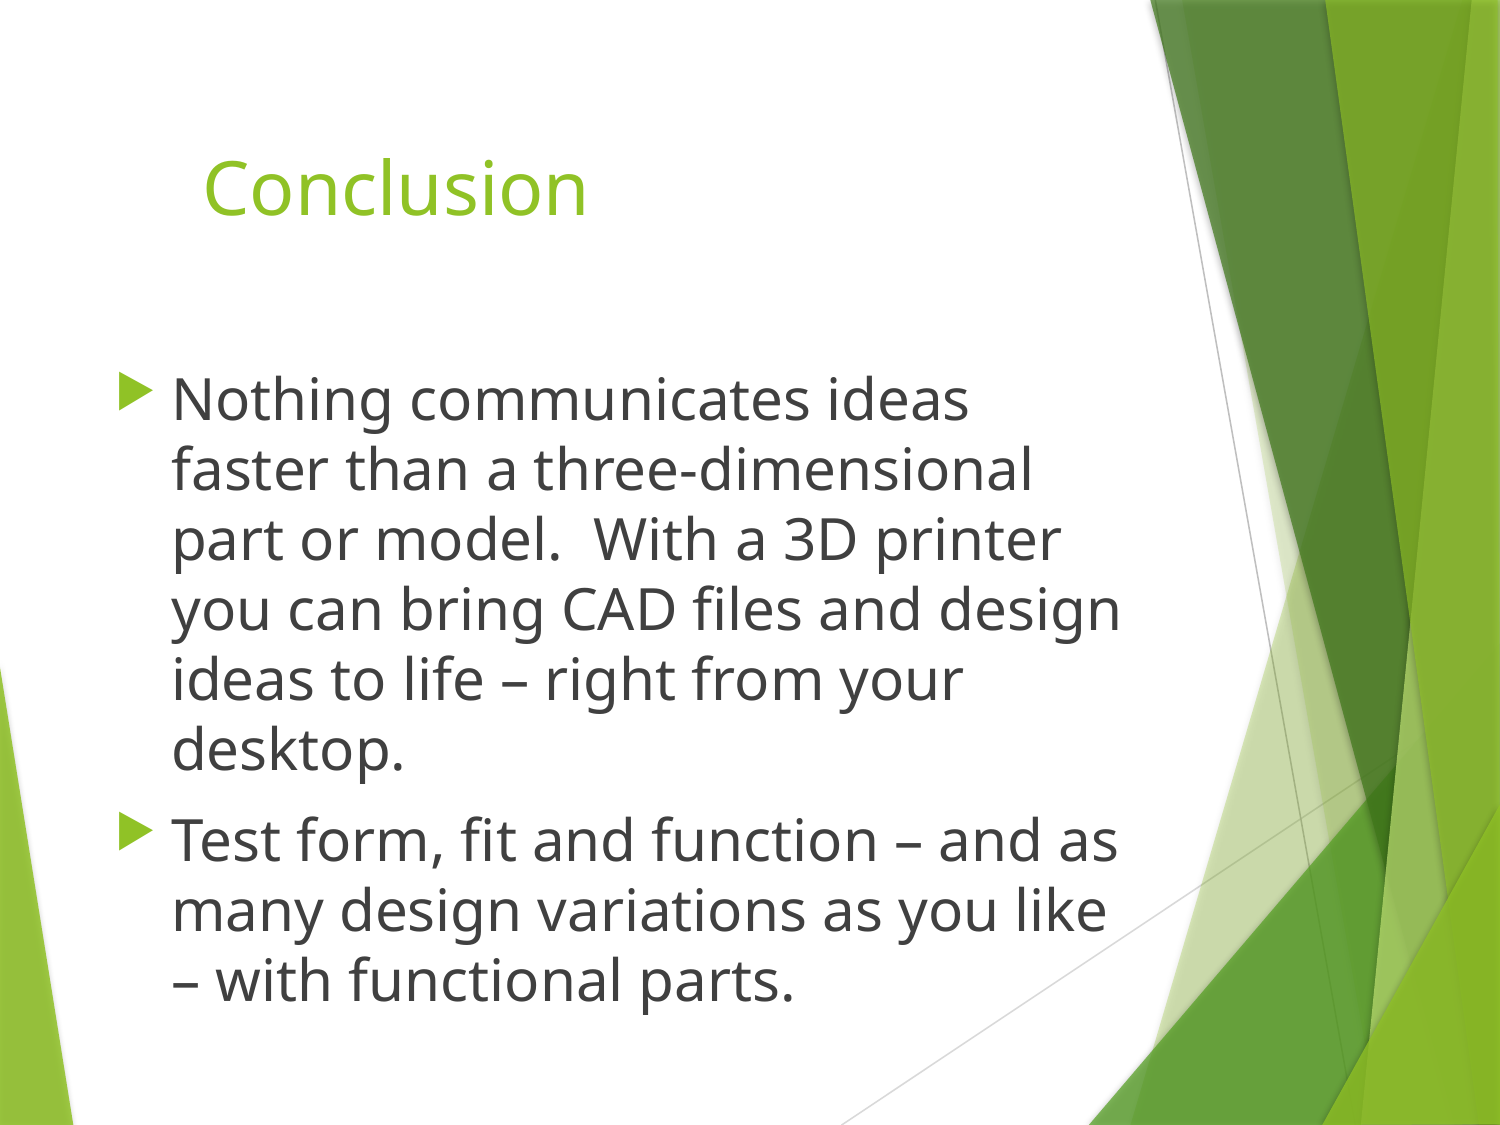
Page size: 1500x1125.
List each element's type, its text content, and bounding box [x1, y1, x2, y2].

list Nothing communicates ideas faster than a three-dimensional part or model. With a 3D printer you can bring CAD files and design ideas to life – right from your desktop. Test form, fit and function – and as many design variations as you like – with functional parts. [99, 354, 1142, 992]
title Conclusion [187, 132, 1463, 259]
